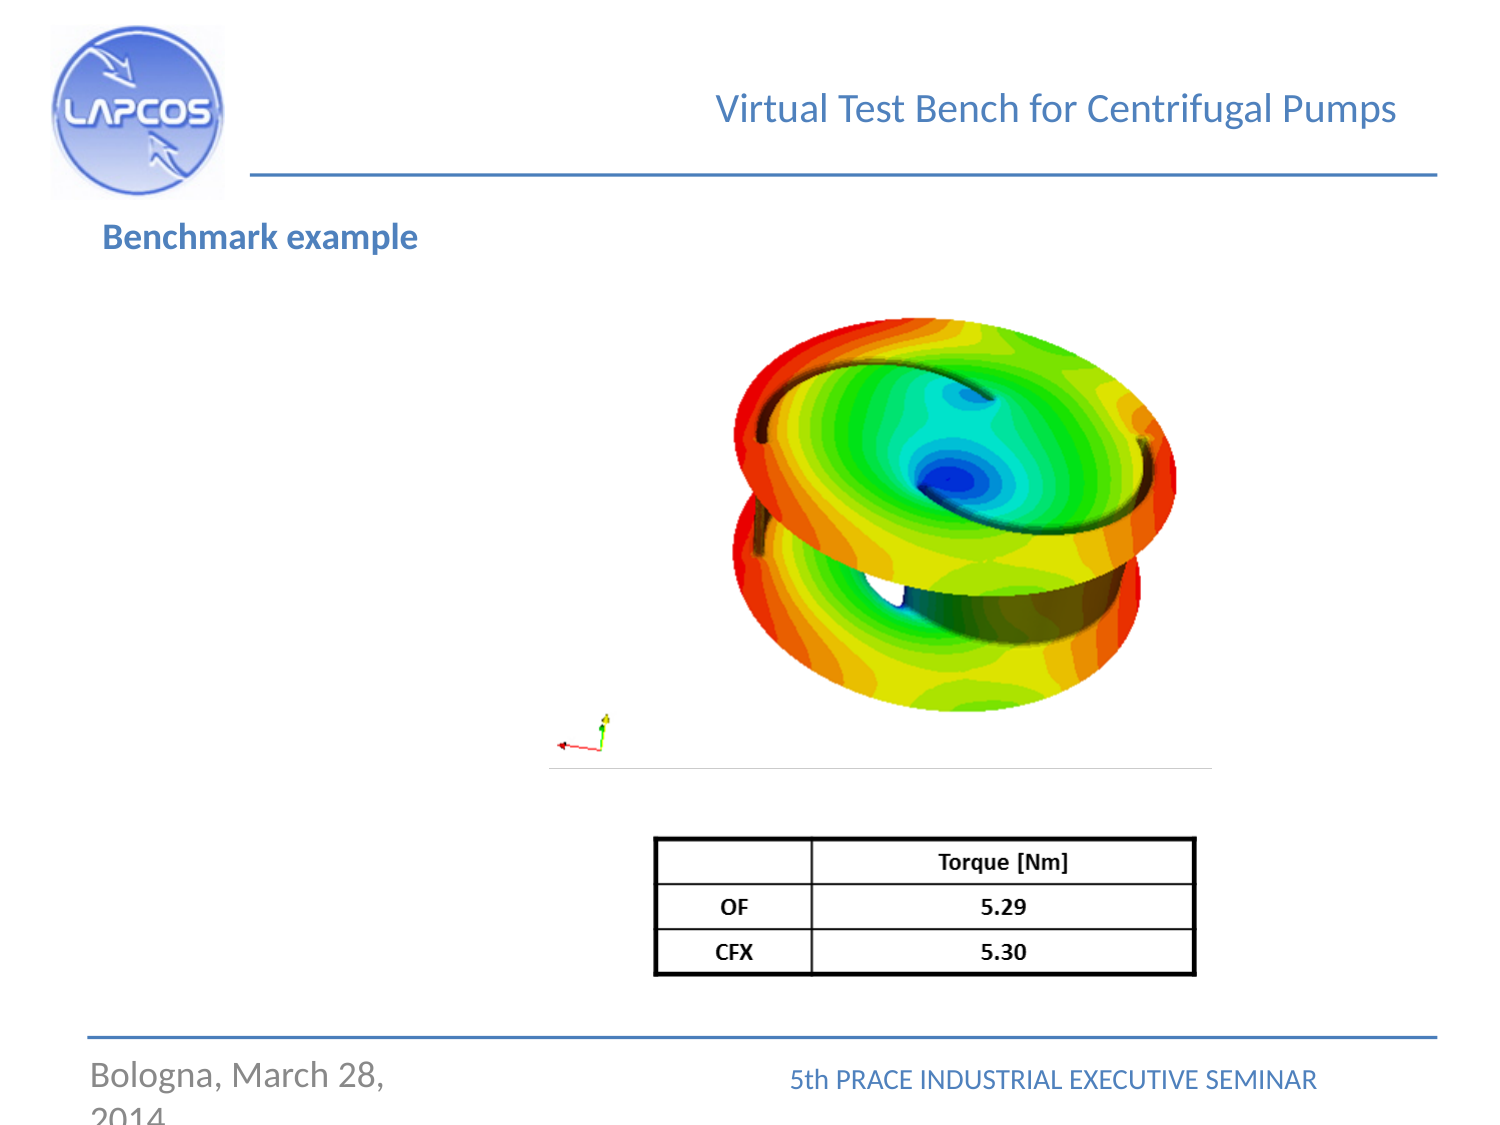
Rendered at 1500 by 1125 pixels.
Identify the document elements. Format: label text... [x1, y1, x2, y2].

picture [49, 24, 226, 201]
text_box Bologna, March 28, 2014 [74, 1042, 425, 1103]
text_box Virtual Test Bench for Centrifugal Pumps [275, 49, 1413, 163]
picture [549, 212, 1213, 982]
text_box Benchmark example [87, 195, 1313, 275]
text_box 5th PRACE INDUSTRIAL EXECUTIVE SEMINAR [774, 1049, 1376, 1107]
